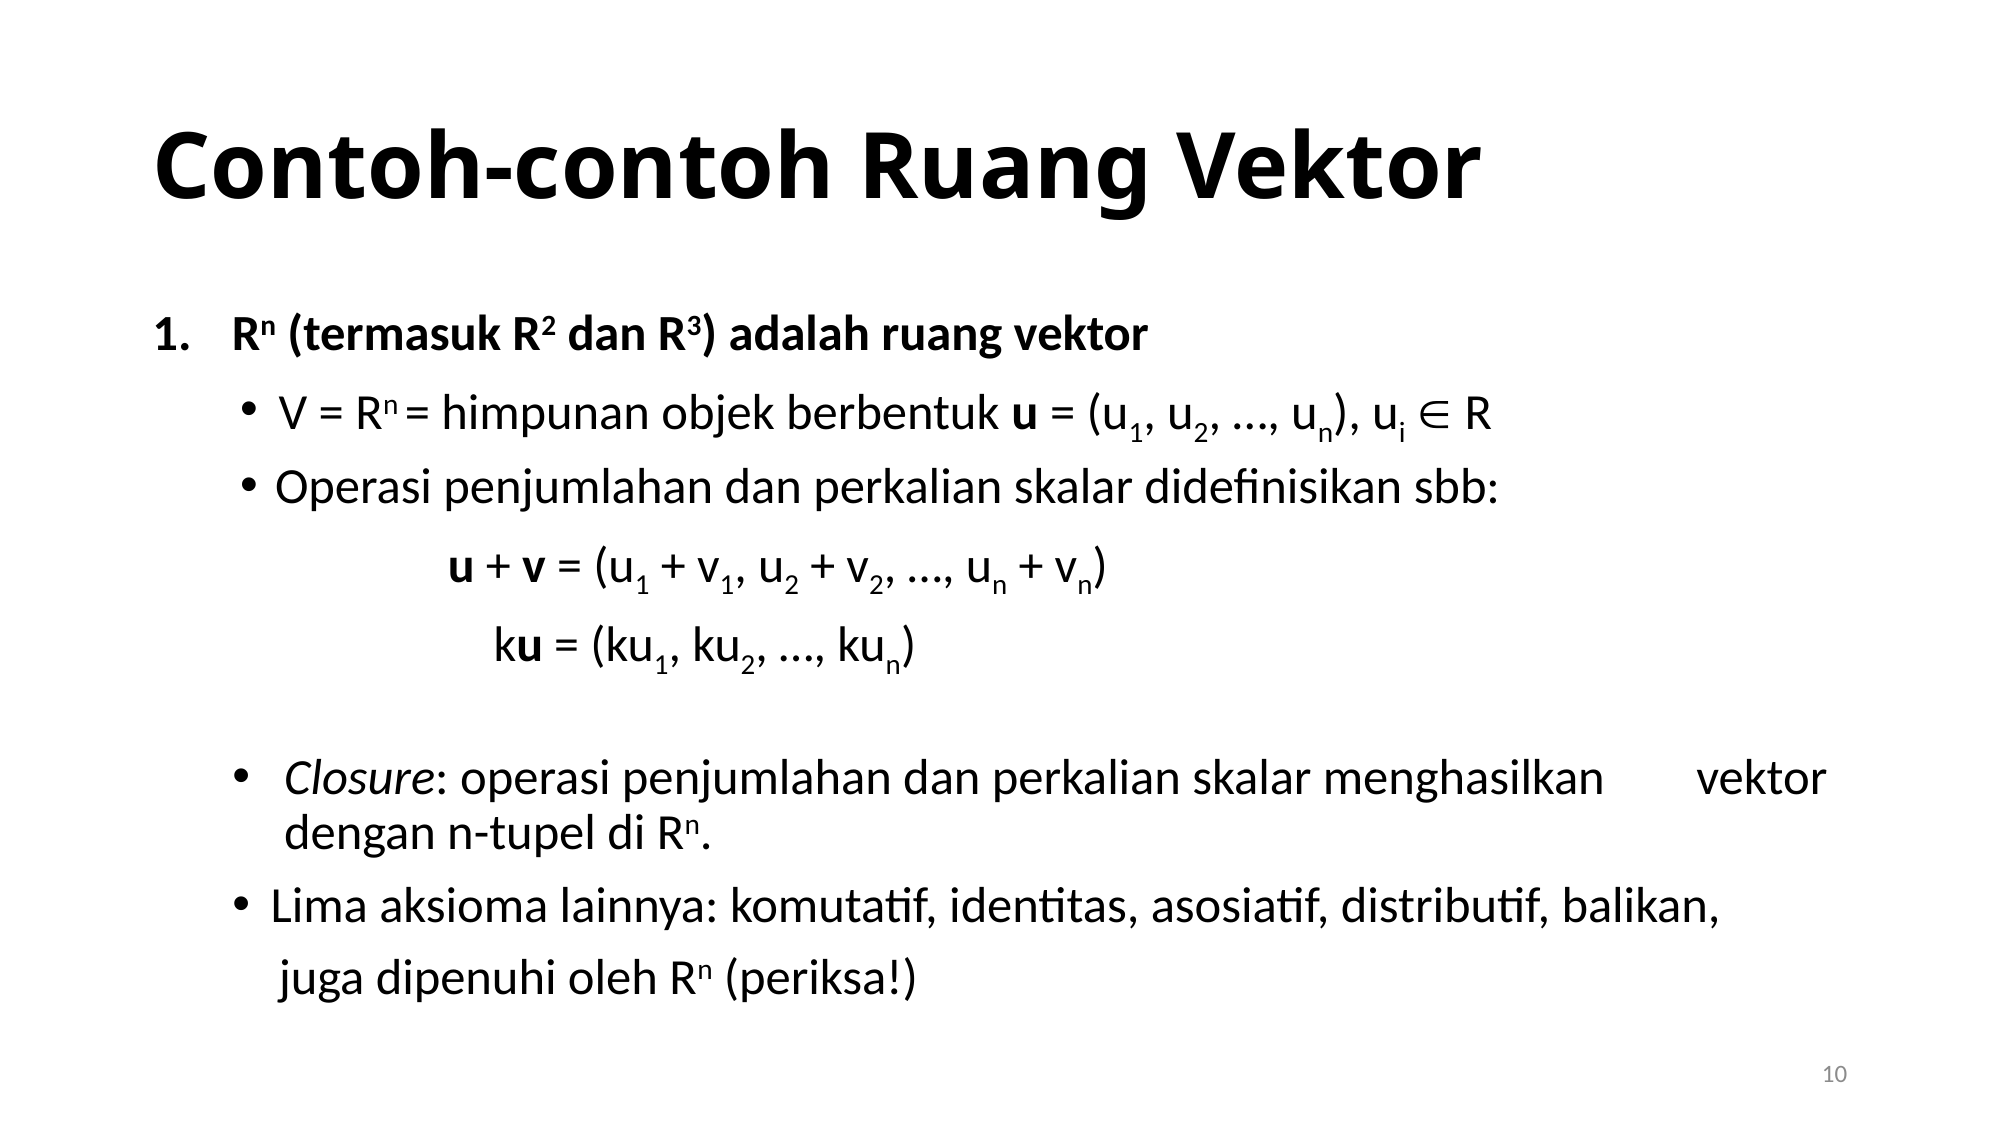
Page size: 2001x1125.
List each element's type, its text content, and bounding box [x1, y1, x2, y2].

slide_number 10 [1412, 1042, 1863, 1103]
text_box u + v = (u1 + v1, u2 + v2, …, un + vn) [433, 524, 1135, 608]
list Rn (termasuk R2 dan R3) adalah ruang vektor V = Rn = himpunan objek berbentuk u = (u1, u2, …, un), ui  R Operasi penjumlahan dan perkalian skalar didefinisikan sbb: Closure: operasi penjumlahan dan perkalian skalar menghasilkan vektor dengan n-tupel di Rn. Lima aksioma lainnya: komutatif, identitas, asosiatif, distributif, balikan, juga dipenuhi oleh Rn (periksa!) [137, 299, 1863, 1089]
title Contoh-contoh Ruang Vektor [137, 59, 1863, 278]
text_box ku = (ku1, ku2, …, kun) [478, 604, 943, 688]
